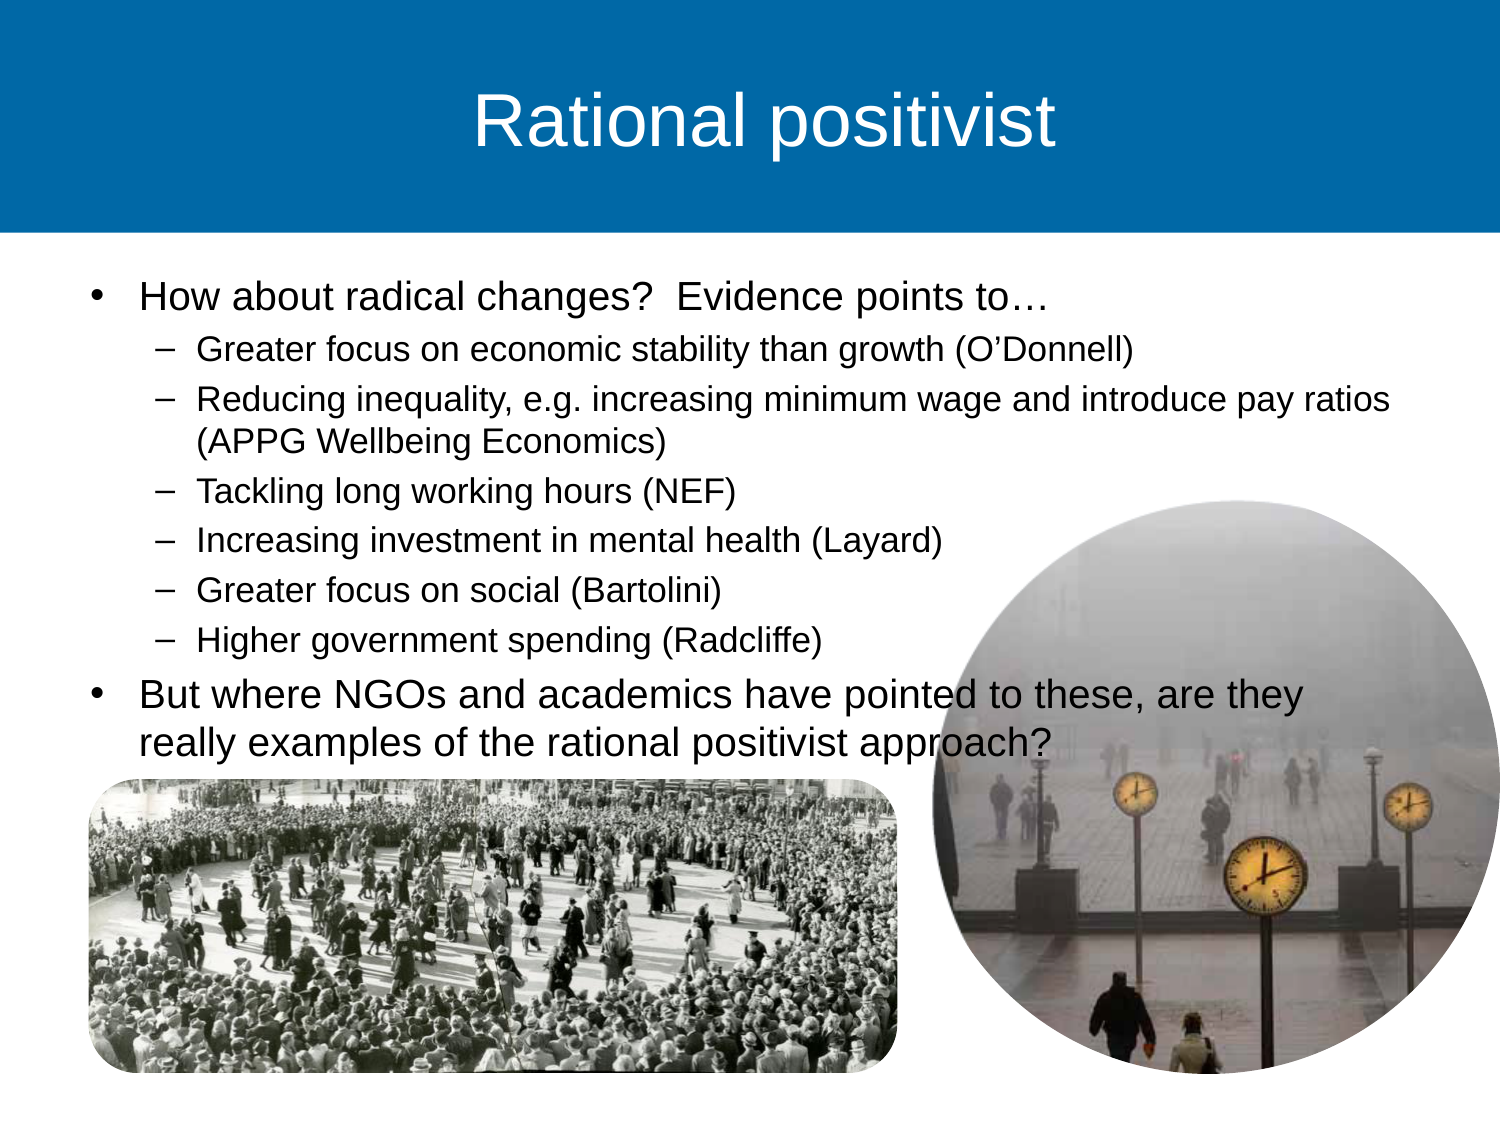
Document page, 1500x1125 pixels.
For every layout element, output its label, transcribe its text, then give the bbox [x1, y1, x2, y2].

picture [917, 491, 1500, 1075]
title Rational positivist [0, 0, 1500, 233]
picture [88, 778, 898, 1074]
list How about radical changes? Evidence points to… Greater focus on economic stability than growth (O’Donnell) Reducing inequality, e.g. increasing minimum wage and introduce pay ratios (APPG Wellbeing Economics) Tackling long working hours (NEF) Increasing investment in mental health (Layard) Greater focus on social (Bartolini) Higher government spending (Radcliffe) But where NGOs and academics have pointed to these, are they really examples of the rational positivist approach? [75, 262, 1425, 774]
